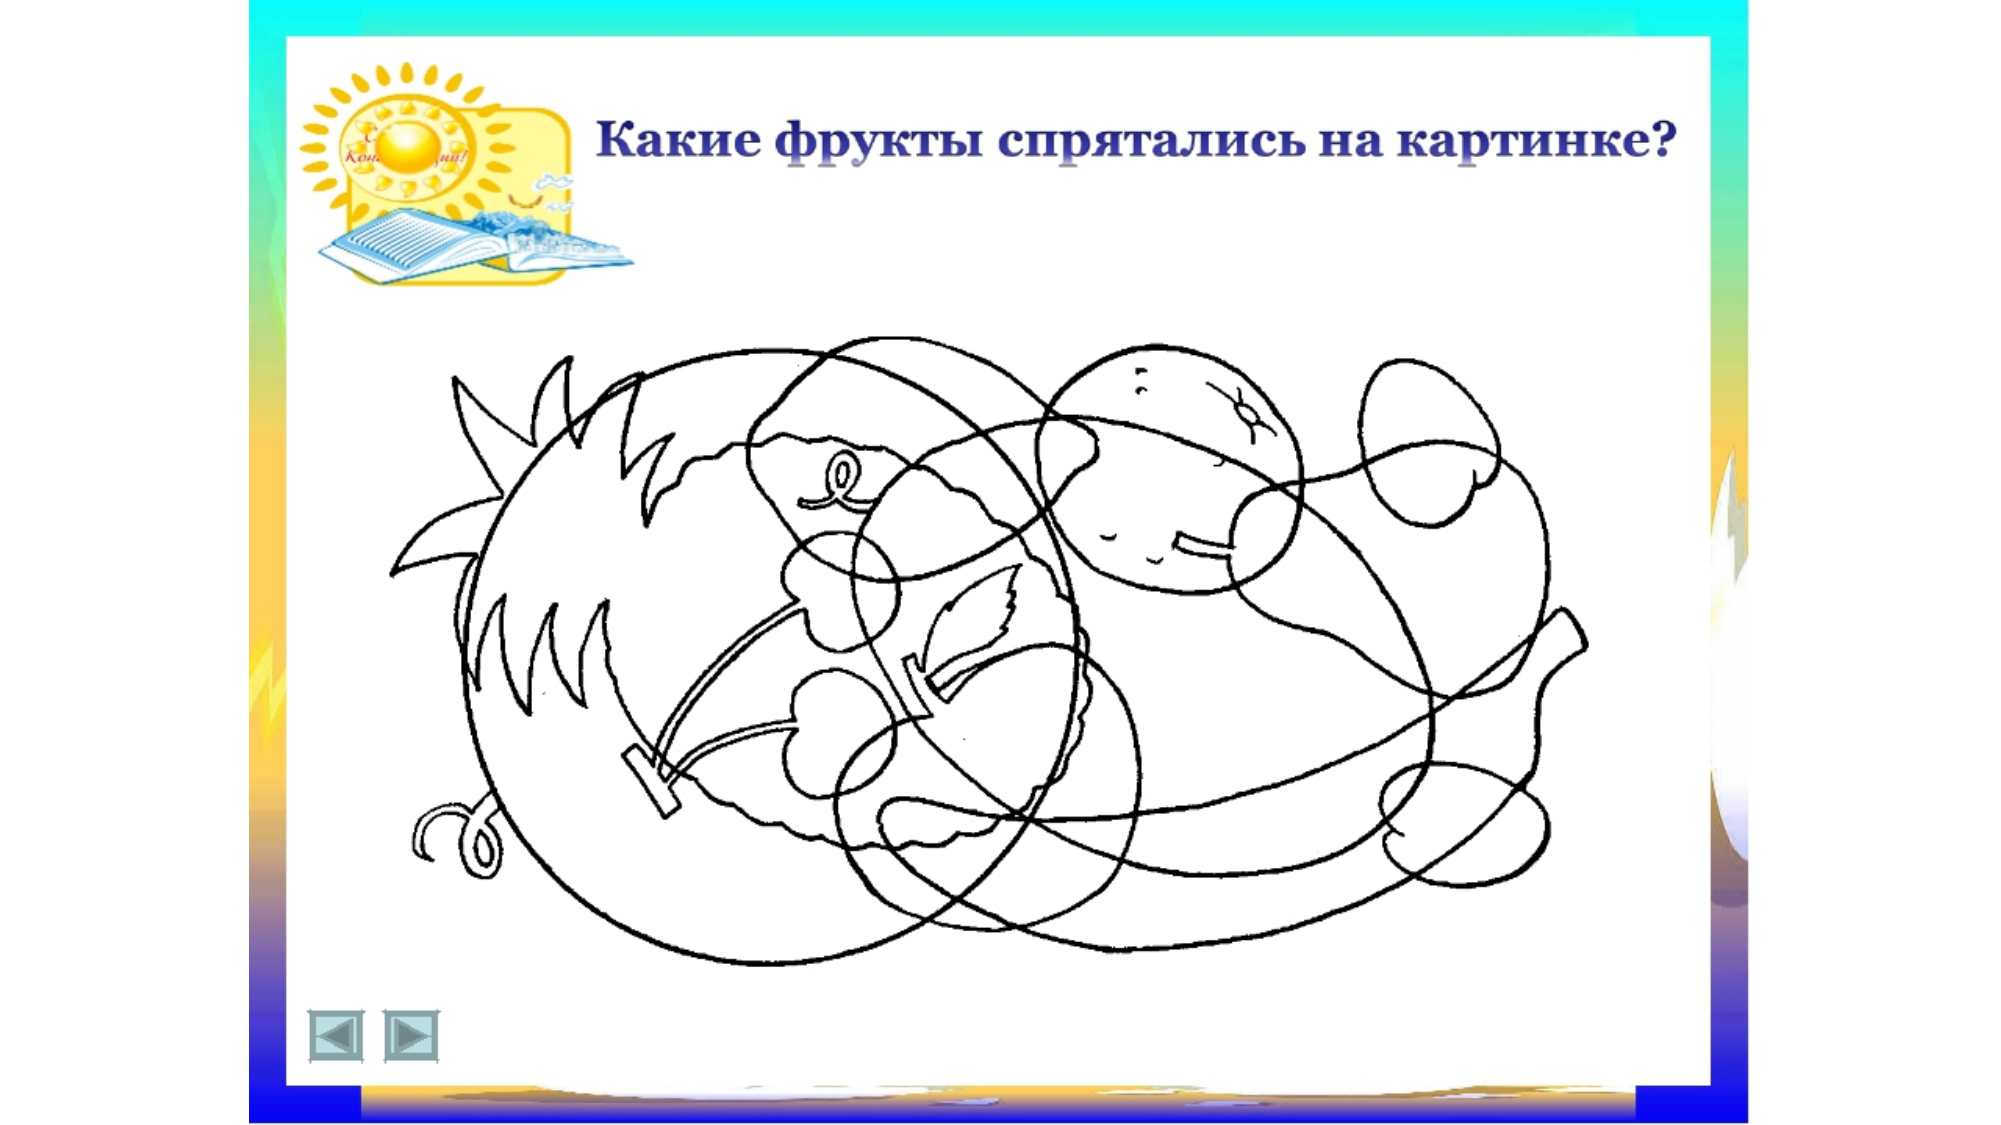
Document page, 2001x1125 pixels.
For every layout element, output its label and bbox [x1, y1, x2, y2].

picture [249, 0, 1750, 1125]
